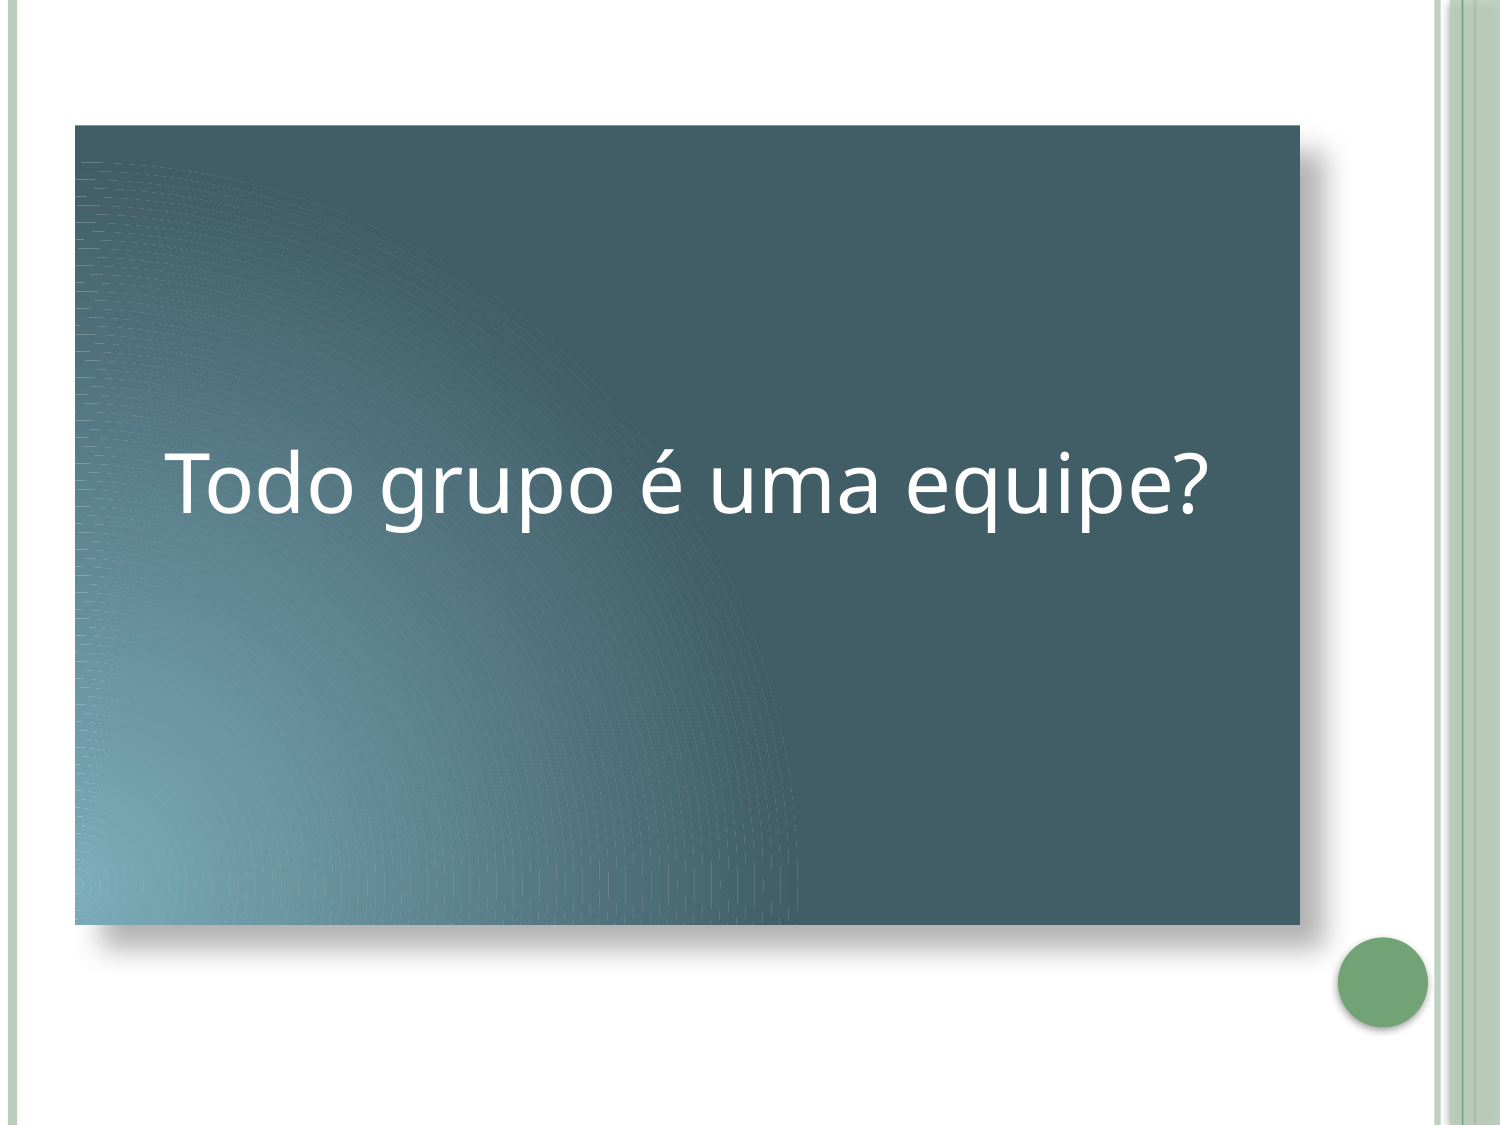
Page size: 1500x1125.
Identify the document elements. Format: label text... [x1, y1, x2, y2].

list Todo grupo é uma equipe? [75, 125, 1300, 925]
